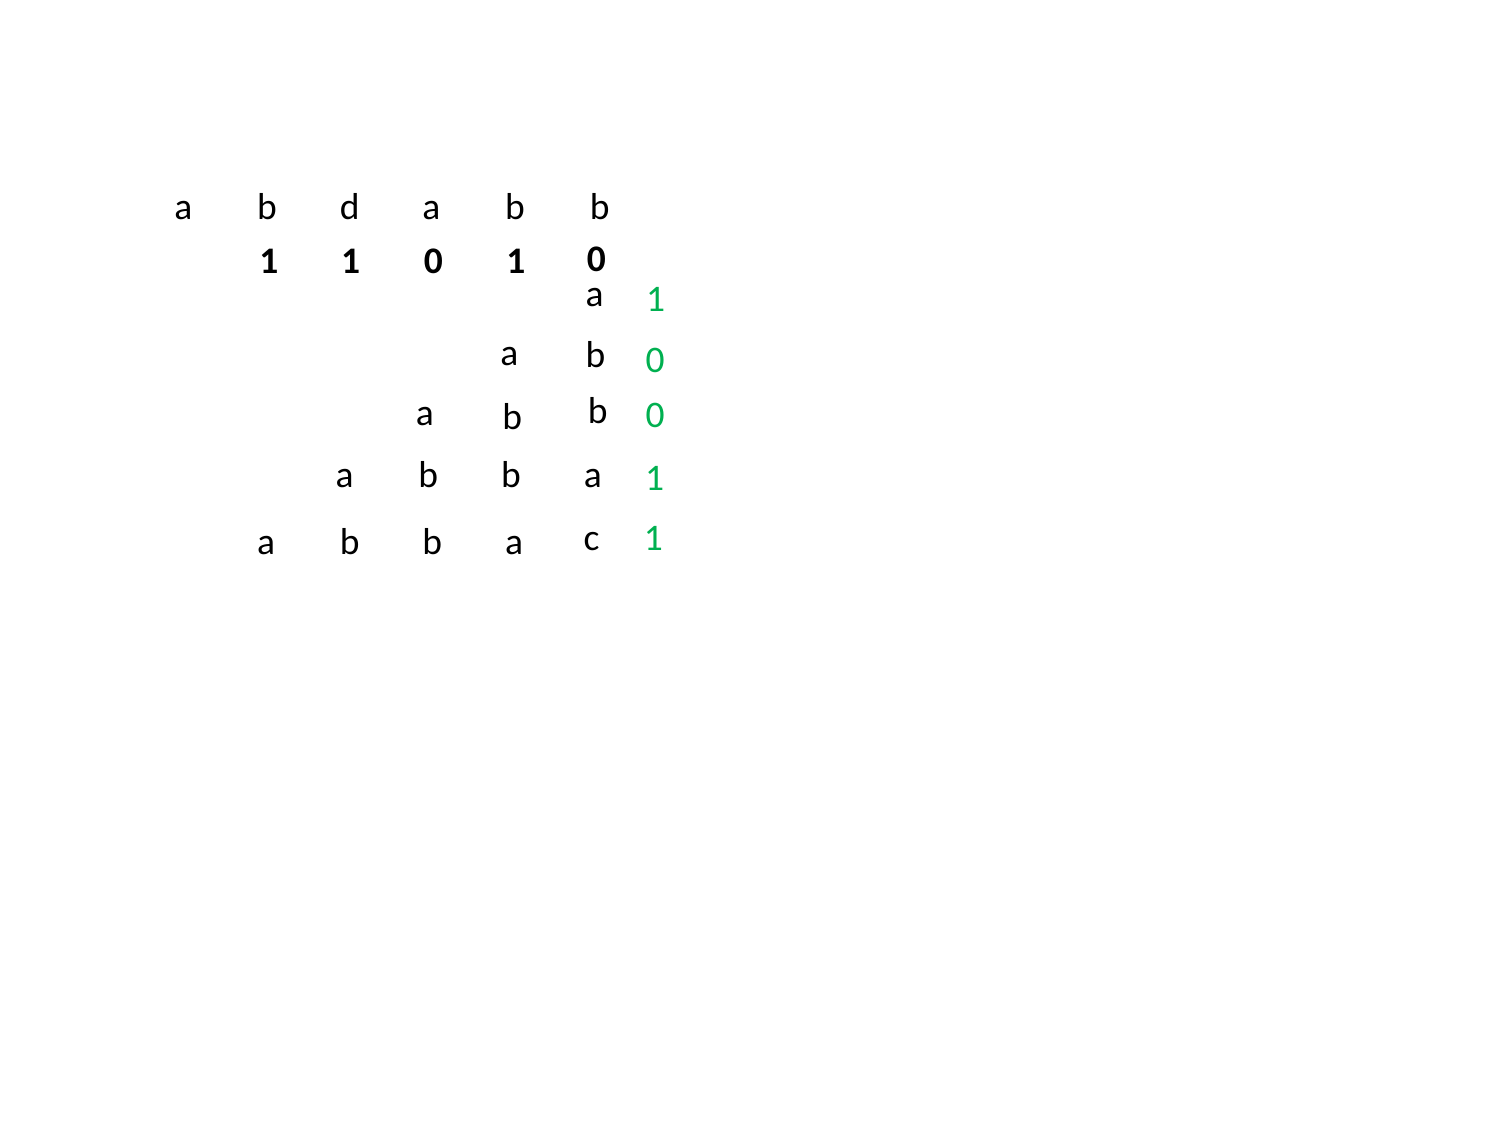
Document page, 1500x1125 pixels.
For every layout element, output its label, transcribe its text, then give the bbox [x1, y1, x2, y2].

text_box a [242, 509, 291, 569]
text_box b [486, 442, 536, 503]
text_box a [407, 175, 456, 235]
text_box 0 [630, 382, 680, 443]
text_box a [568, 442, 617, 503]
text_box d [325, 175, 375, 235]
text_box c [568, 505, 615, 566]
text_box 0 [572, 226, 621, 286]
text_box a [159, 175, 208, 235]
text_box 0 [630, 327, 680, 382]
text_box 1 [244, 228, 294, 289]
text_box b [490, 175, 540, 235]
text_box b [573, 378, 623, 439]
text_box a [401, 380, 449, 441]
text_box a [570, 261, 619, 322]
text_box b [407, 509, 458, 569]
text_box b [403, 442, 454, 503]
text_box b [242, 175, 292, 235]
text_box 0 [408, 228, 458, 289]
text_box a [485, 320, 534, 381]
text_box b [487, 384, 537, 445]
text_box b [574, 175, 625, 235]
text_box b [570, 322, 621, 383]
text_box b [325, 509, 375, 569]
text_box a [490, 509, 539, 569]
text_box 1 [628, 505, 678, 566]
text_box 1 [630, 445, 680, 506]
text_box 1 [491, 228, 541, 289]
text_box 1 [326, 228, 375, 289]
text_box a [320, 442, 369, 503]
text_box 1 [631, 266, 681, 327]
